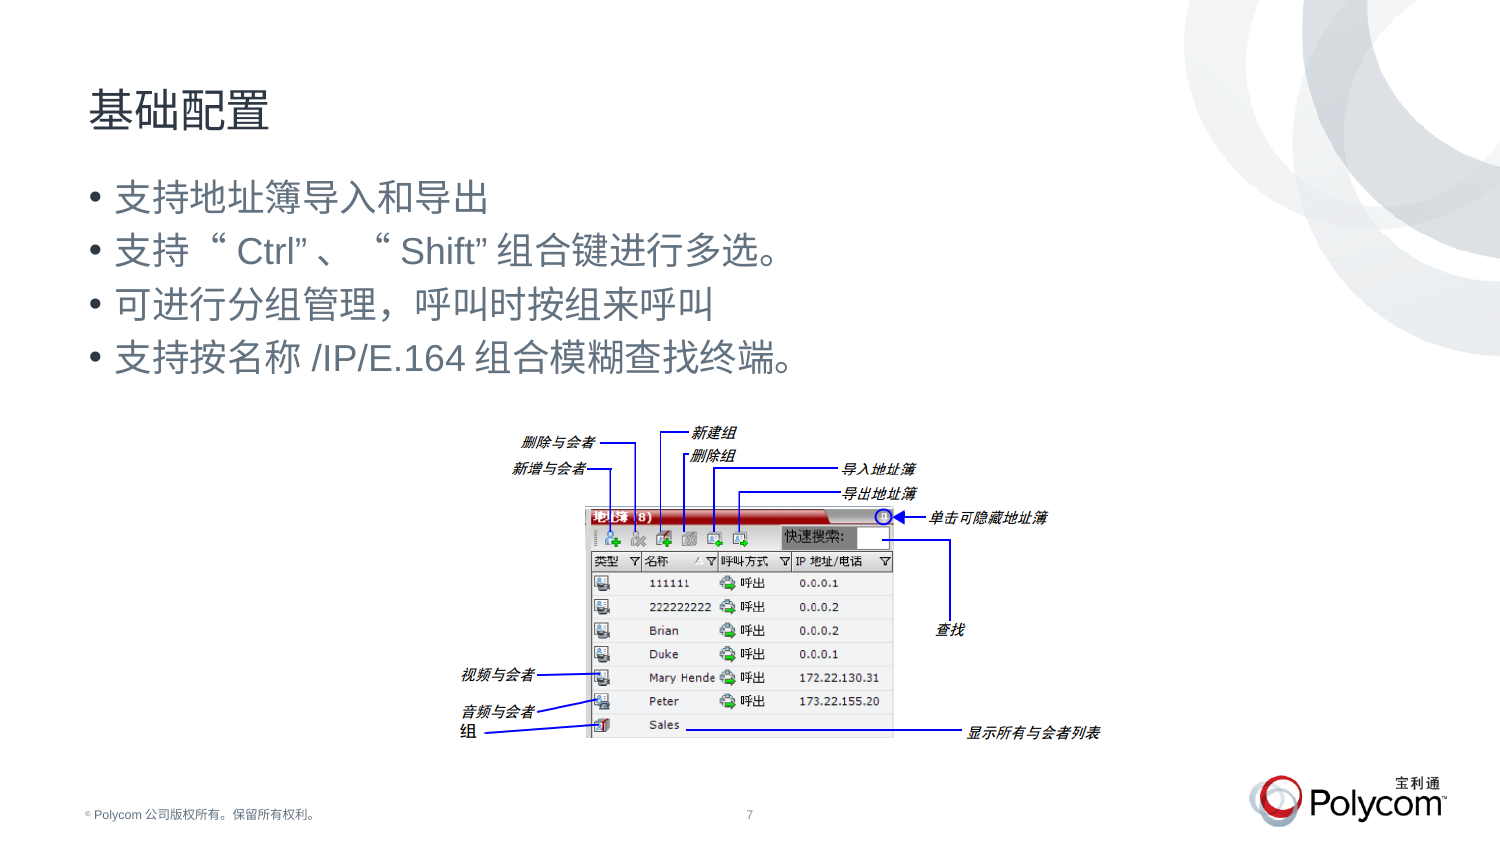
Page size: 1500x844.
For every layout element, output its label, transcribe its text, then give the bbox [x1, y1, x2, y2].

picture [1181, 0, 1500, 360]
picture [1249, 775, 1447, 827]
title 基础配置 [75, 65, 1425, 145]
list 支持地址簿导入和导出 支持“Ctrl”、“Shift”组合键进行多选。 可进行分组管理，呼叫时按组来呼叫 支持按名称/IP/E.164组合模糊查找终端。 [75, 175, 1425, 395]
picture [454, 392, 1127, 749]
